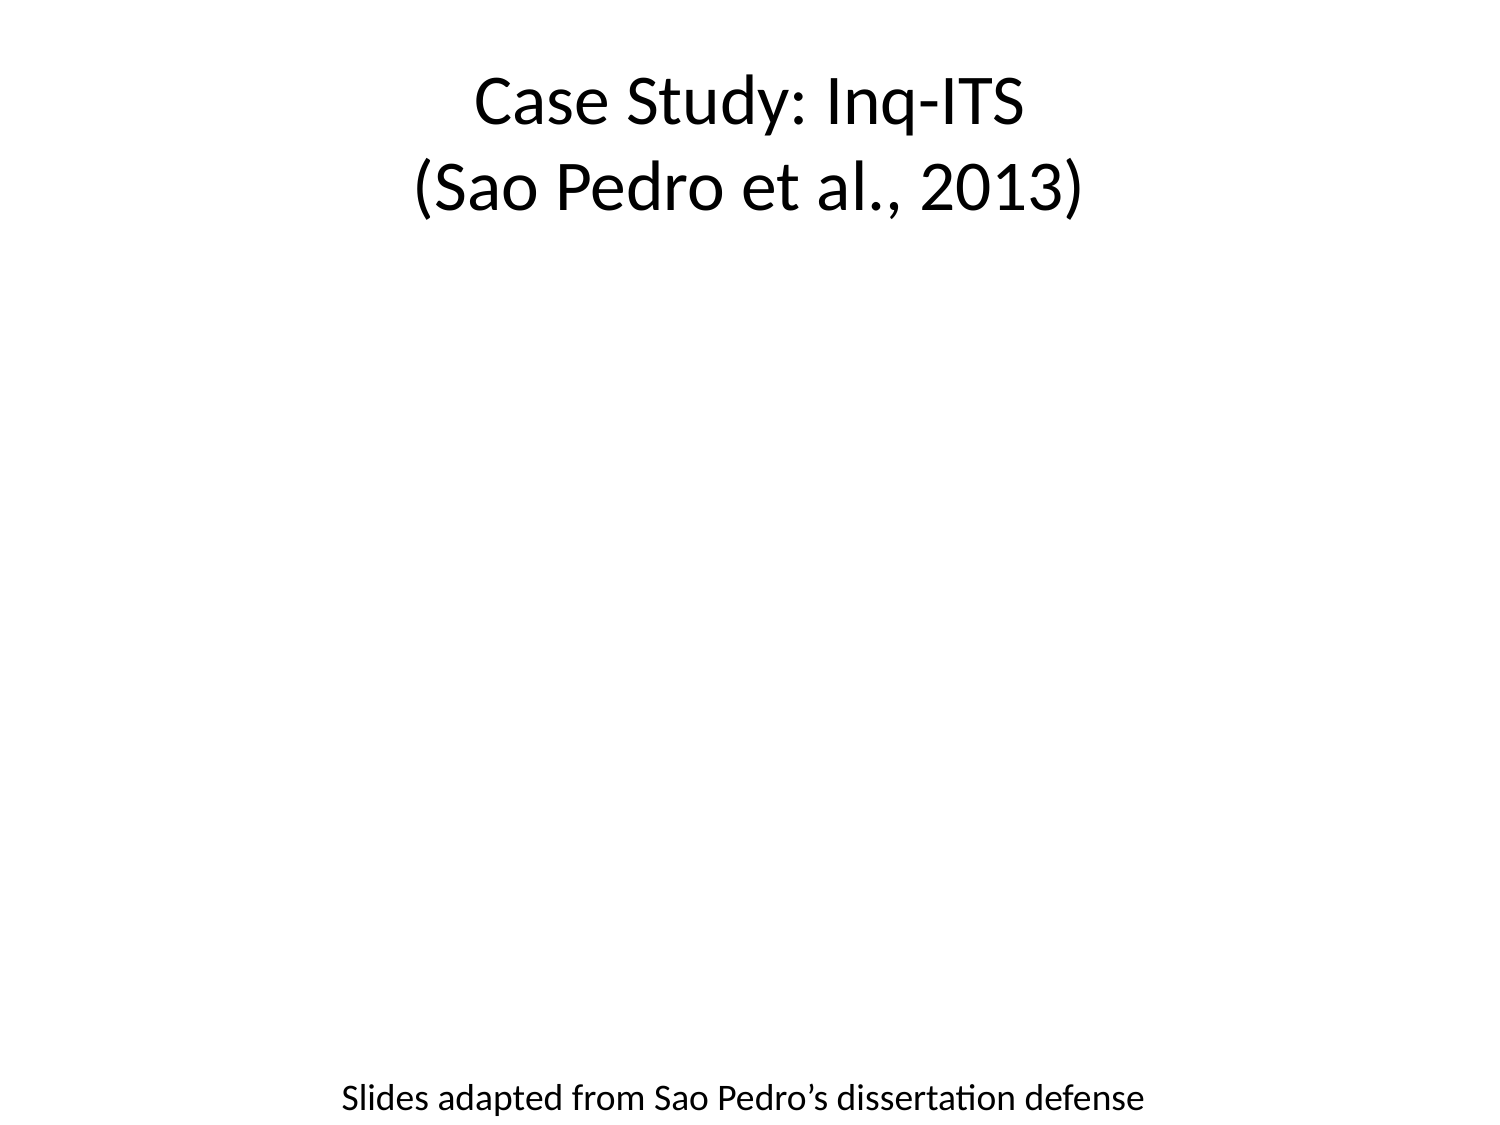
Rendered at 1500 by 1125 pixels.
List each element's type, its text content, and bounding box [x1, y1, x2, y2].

list Slides adapted from Sao Pedro’s dissertation defense [68, 1065, 1419, 1125]
title Case Study: Inq-ITS (Sao Pedro et al., 2013) [75, 45, 1425, 233]
